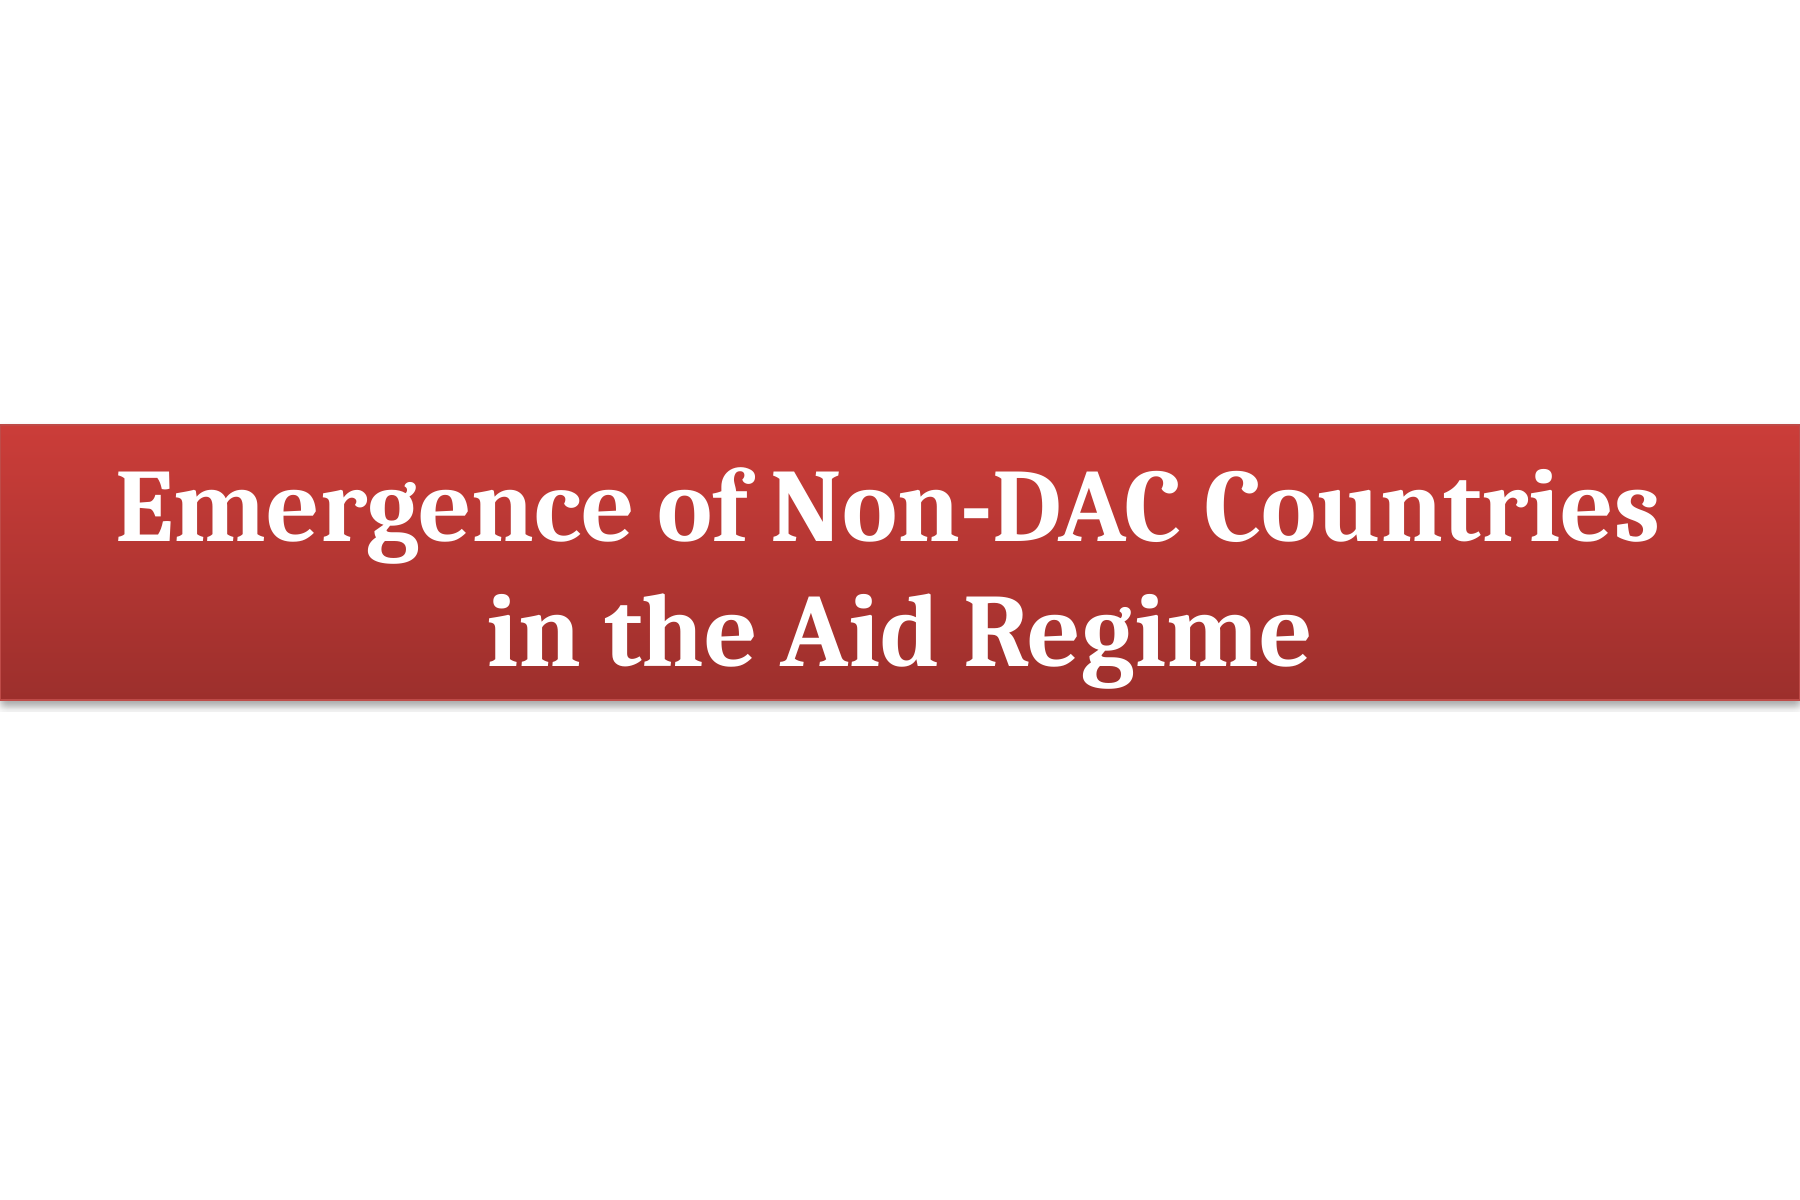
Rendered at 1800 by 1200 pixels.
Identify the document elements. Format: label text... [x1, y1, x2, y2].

text_box Emergence of Non-DAC Countries in the Aid Regime [0, 424, 1800, 701]
